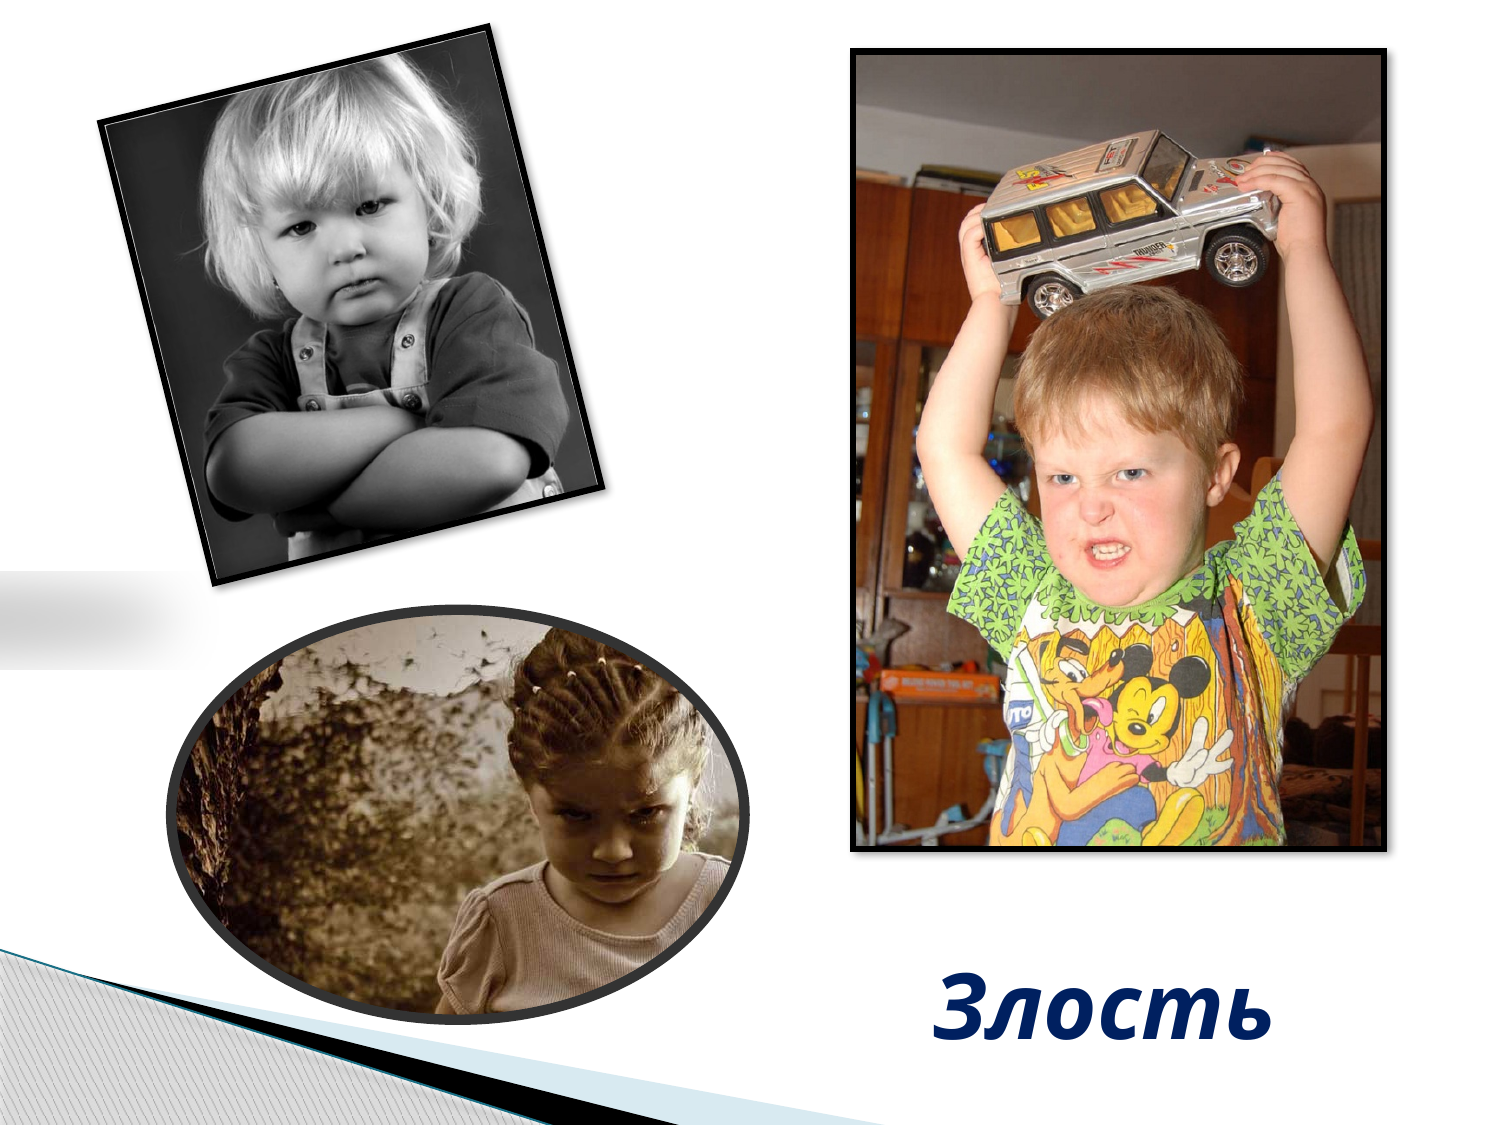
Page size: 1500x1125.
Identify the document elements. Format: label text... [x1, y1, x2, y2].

picture [856, 54, 1382, 847]
picture [106, 32, 597, 578]
picture [170, 609, 745, 1020]
text_box Злость [917, 940, 1292, 1066]
